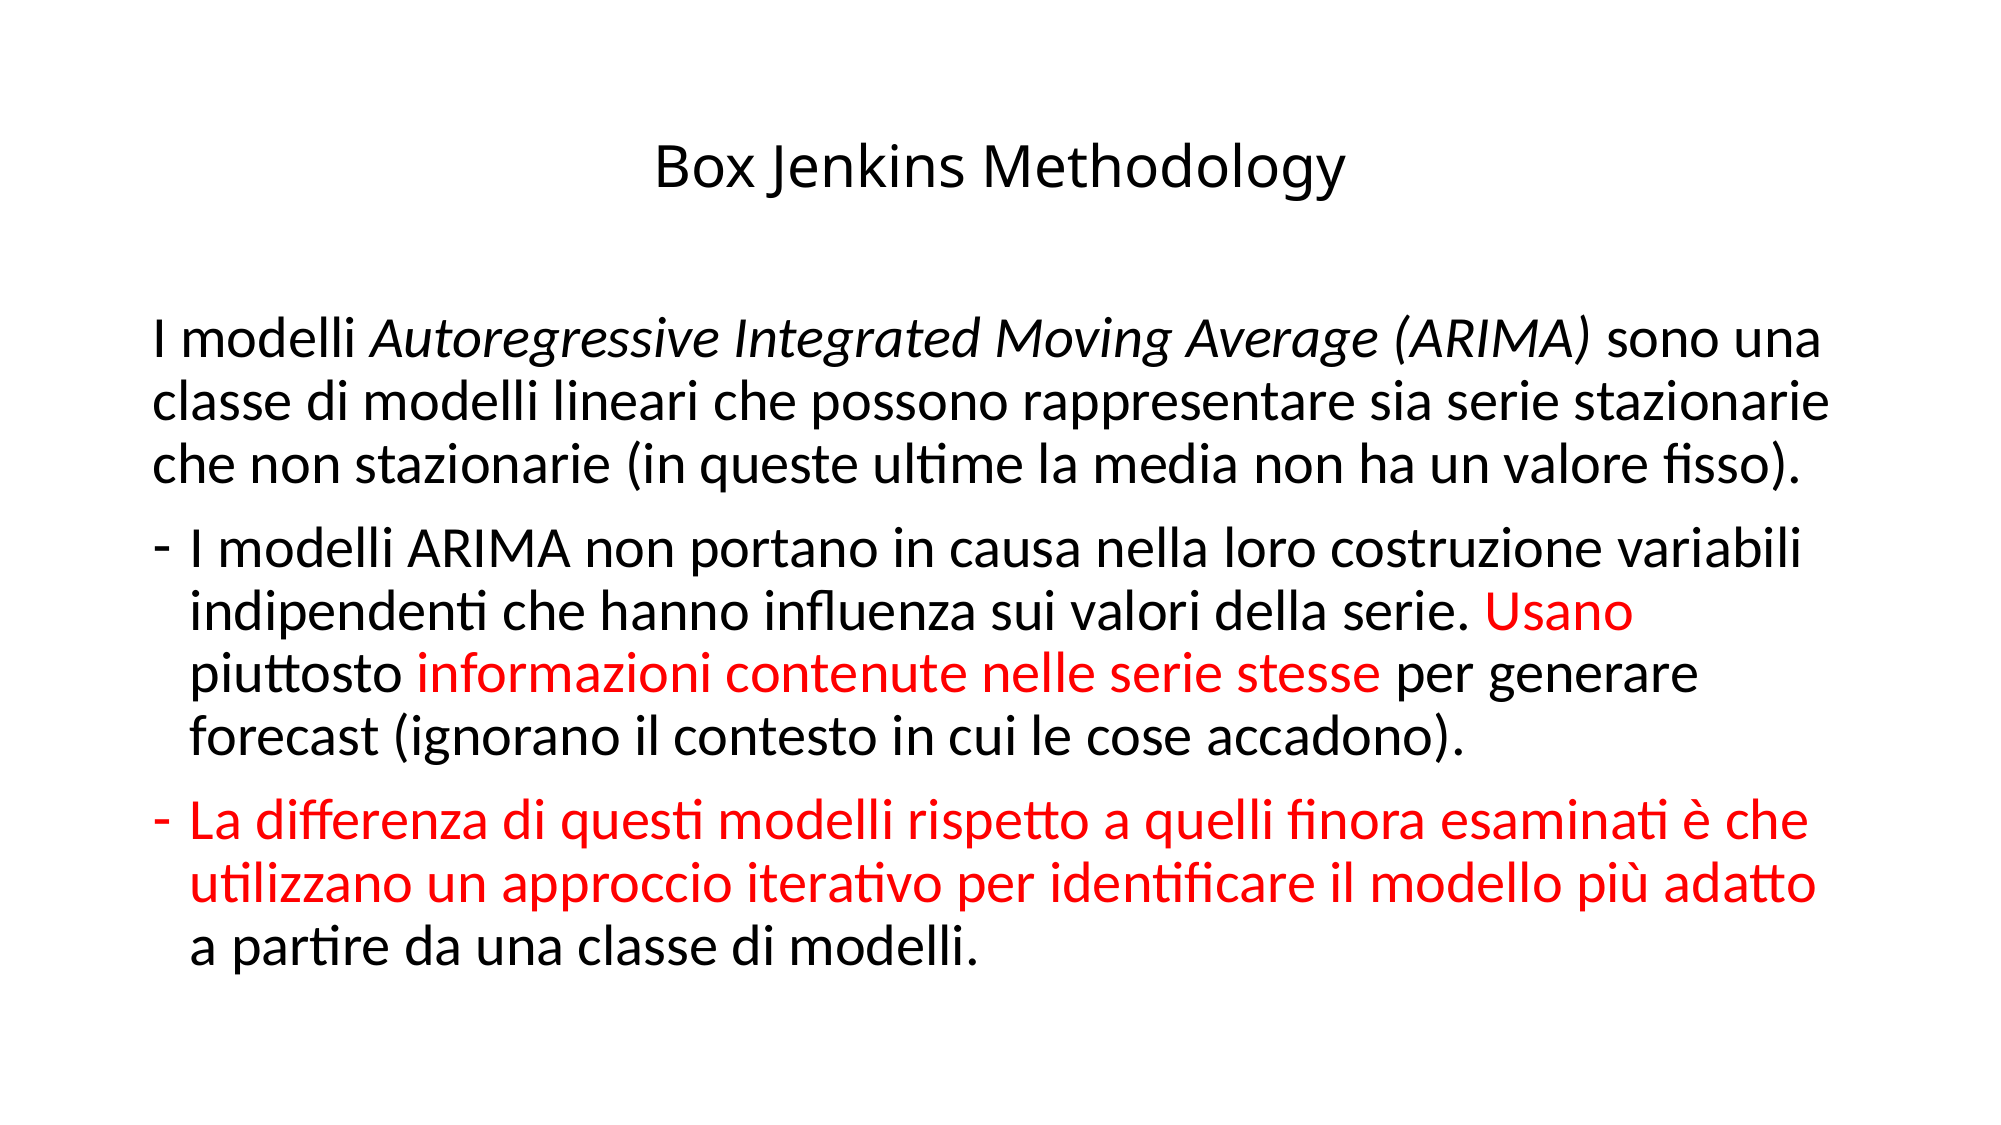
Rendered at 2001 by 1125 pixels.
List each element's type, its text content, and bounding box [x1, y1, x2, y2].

list I modelli Autoregressive Integrated Moving Average (ARIMA) sono una classe di modelli lineari che possono rappresentare sia serie stazionarie che non stazionarie (in queste ultime la media non ha un valore fisso). I modelli ARIMA non portano in causa nella loro costruzione variabili indipendenti che hanno influenza sui valori della serie. Usano piuttosto informazioni contenute nelle serie stesse per generare forecast (ignorano il contesto in cui le cose accadono). La differenza di questi modelli rispetto a quelli finora esaminati è che utilizzano un approccio iterativo per identificare il modello più adatto a partire da una classe di modelli. [137, 299, 1863, 1014]
title Box Jenkins Methodology [137, 59, 1863, 278]
